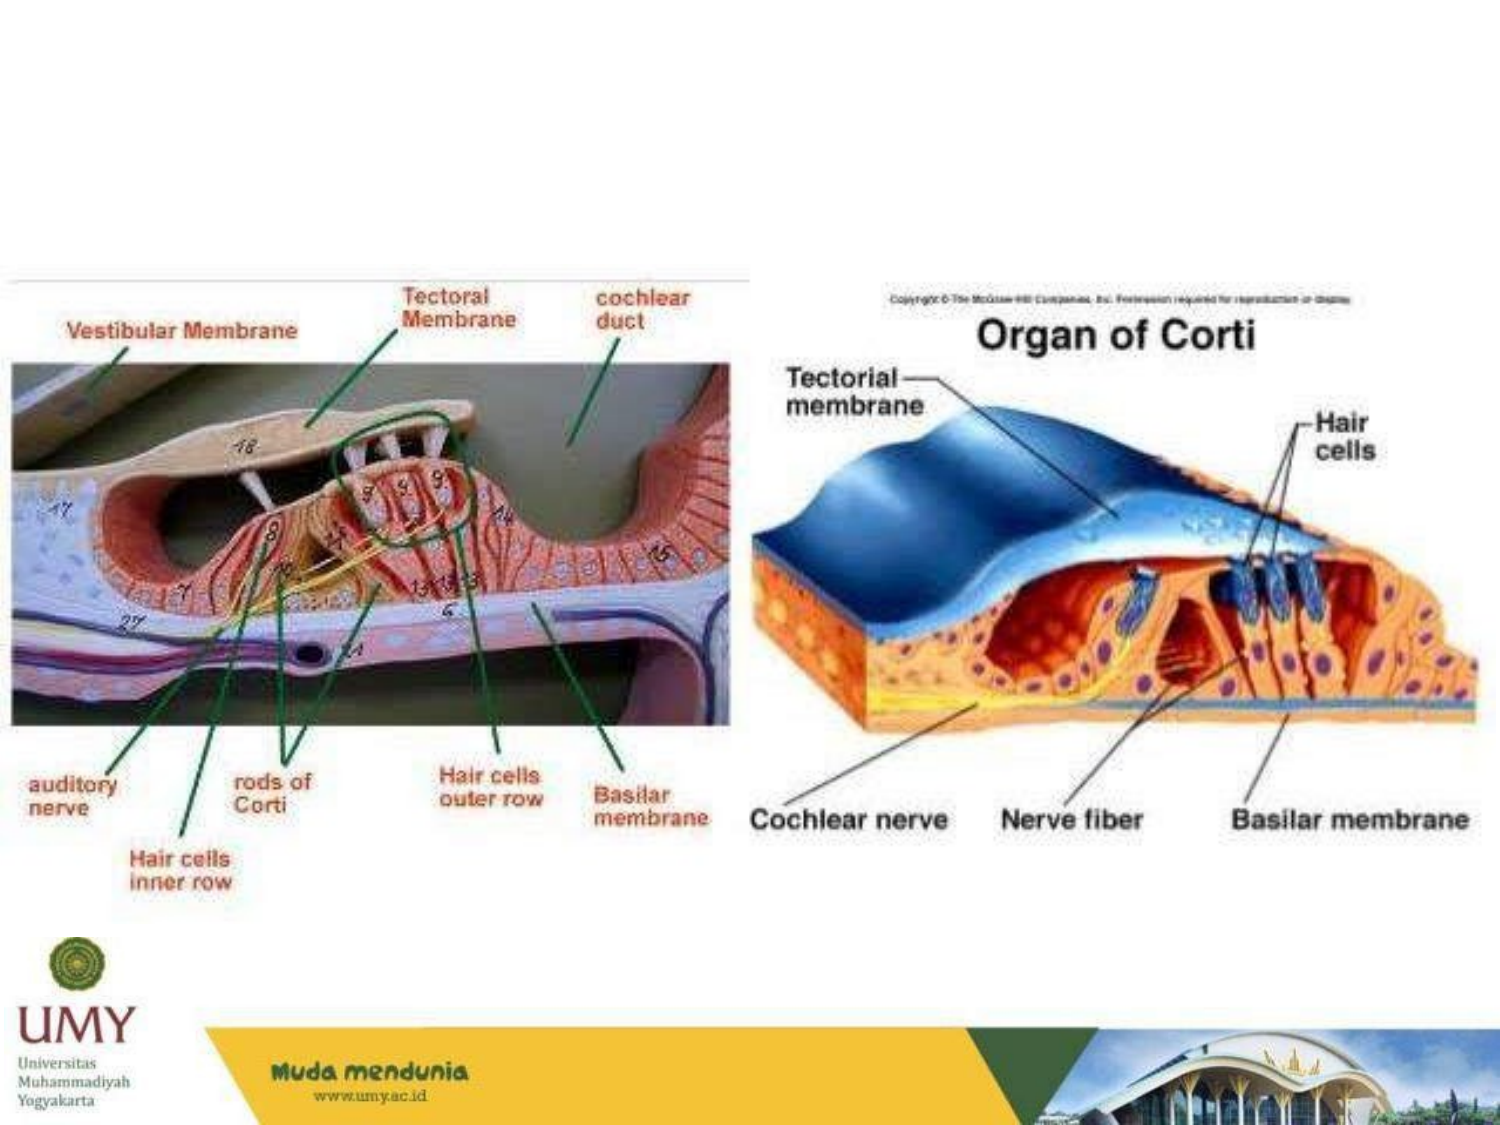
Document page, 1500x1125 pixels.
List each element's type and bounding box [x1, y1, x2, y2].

picture [0, 264, 1496, 924]
picture [4, 937, 1500, 1125]
